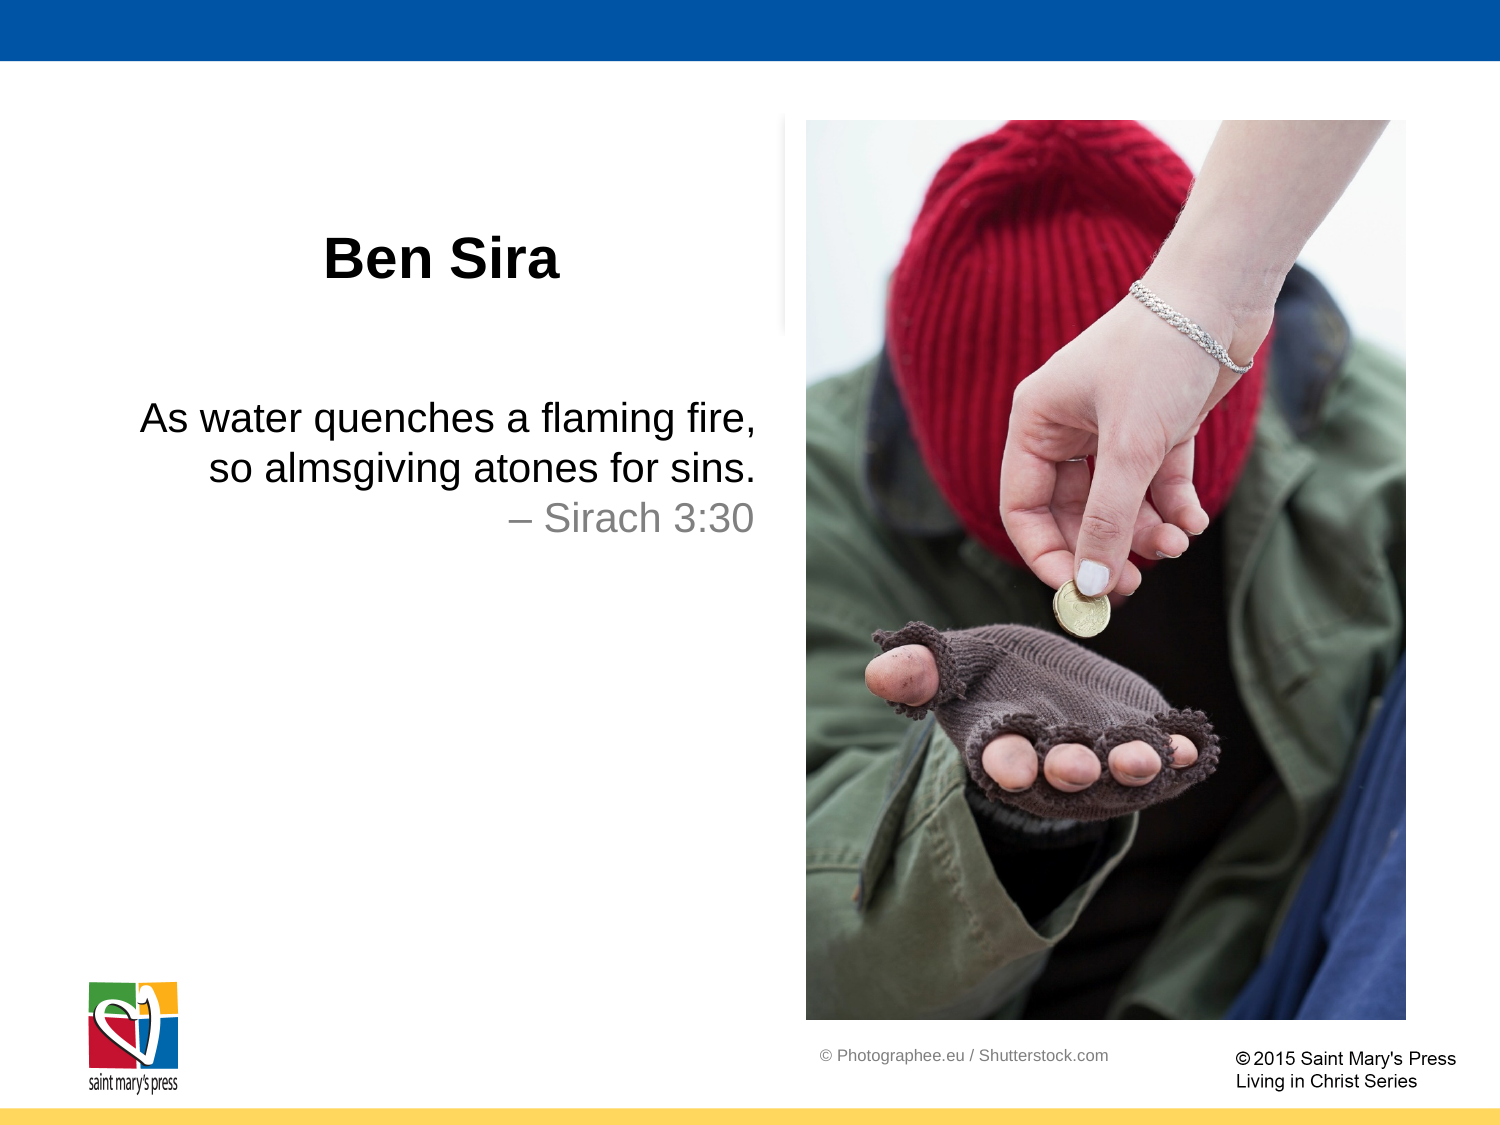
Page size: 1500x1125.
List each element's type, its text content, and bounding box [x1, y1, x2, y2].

text_box Ben Sira [74, 212, 781, 298]
picture [0, 0, 1500, 1125]
text_box © Photographee.eu / Shutterstock.com [805, 1041, 1231, 1073]
text_box As water quenches a flaming fire, so almsgiving atones for sins. ‒ Sirach 3:30 [125, 383, 775, 548]
